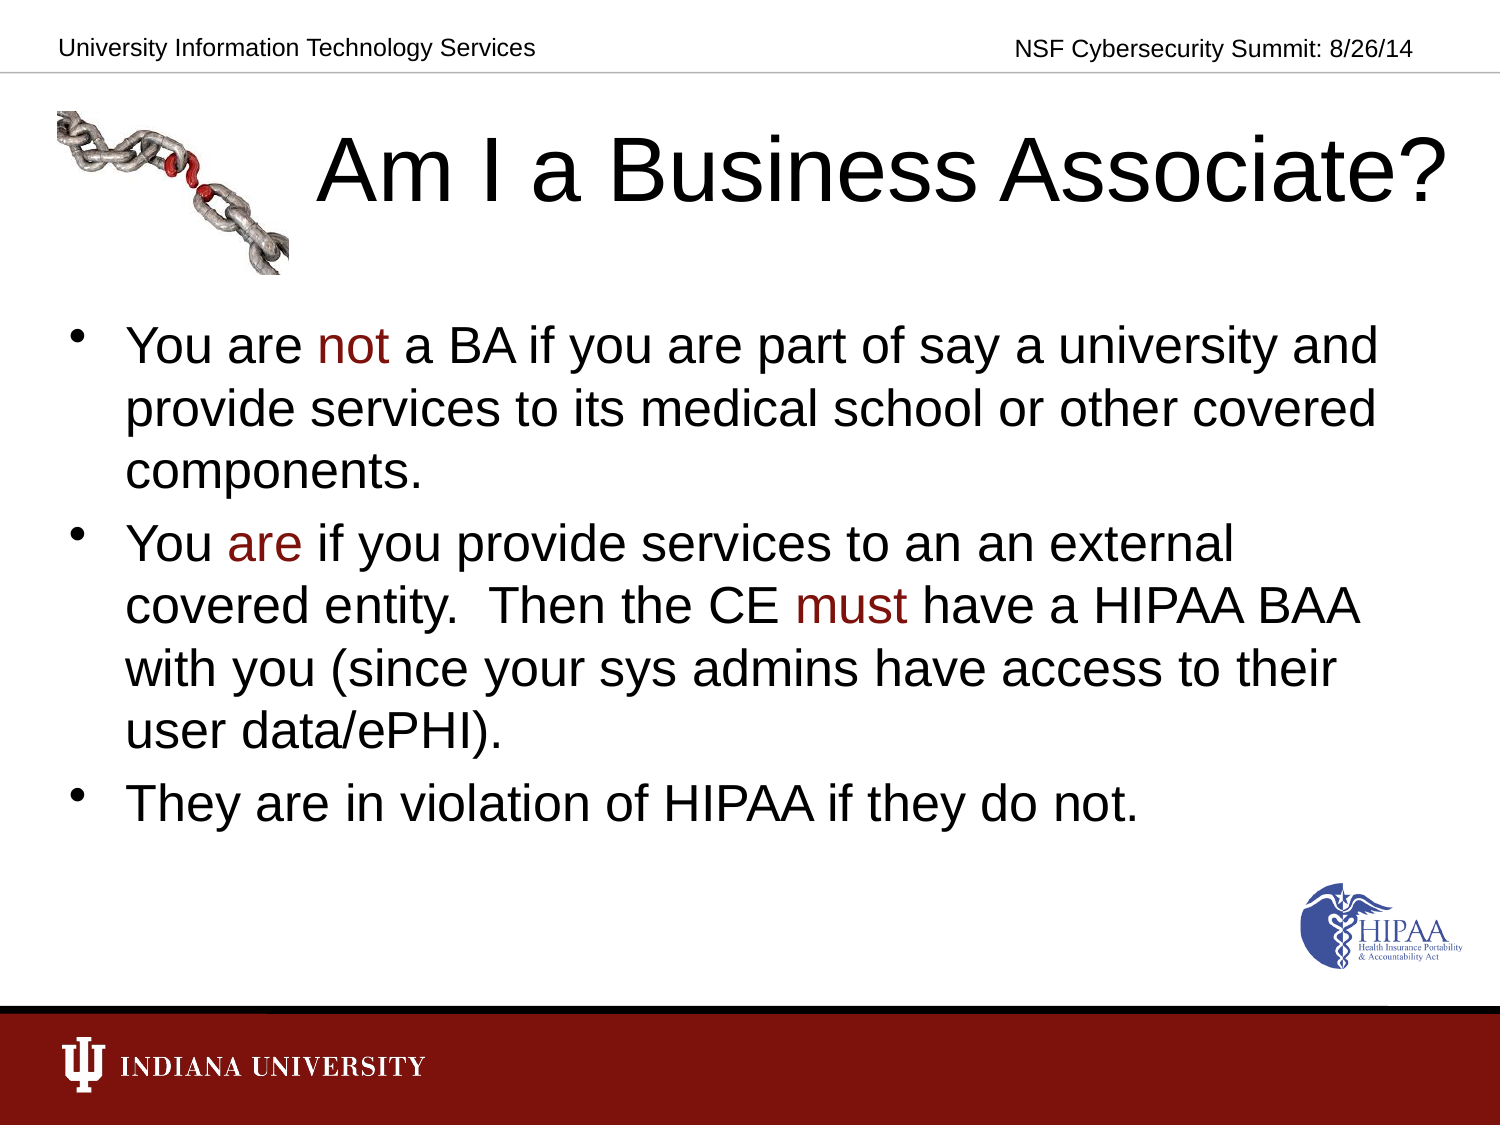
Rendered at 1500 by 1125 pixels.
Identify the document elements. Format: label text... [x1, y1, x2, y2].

picture [62, 1037, 425, 1098]
title Am I a Business Associate? [181, 70, 1500, 259]
list You are not a BA if you are part of say a university and provide services to its medical school or other covered components. You are if you provide services to an an external covered entity. Then the CE must have a HIPAA BAA with you (since your sys admins have access to their user data/ePHI). They are in violation of HIPAA if they do not. [54, 303, 1396, 967]
picture [1296, 877, 1467, 973]
picture [56, 110, 289, 276]
